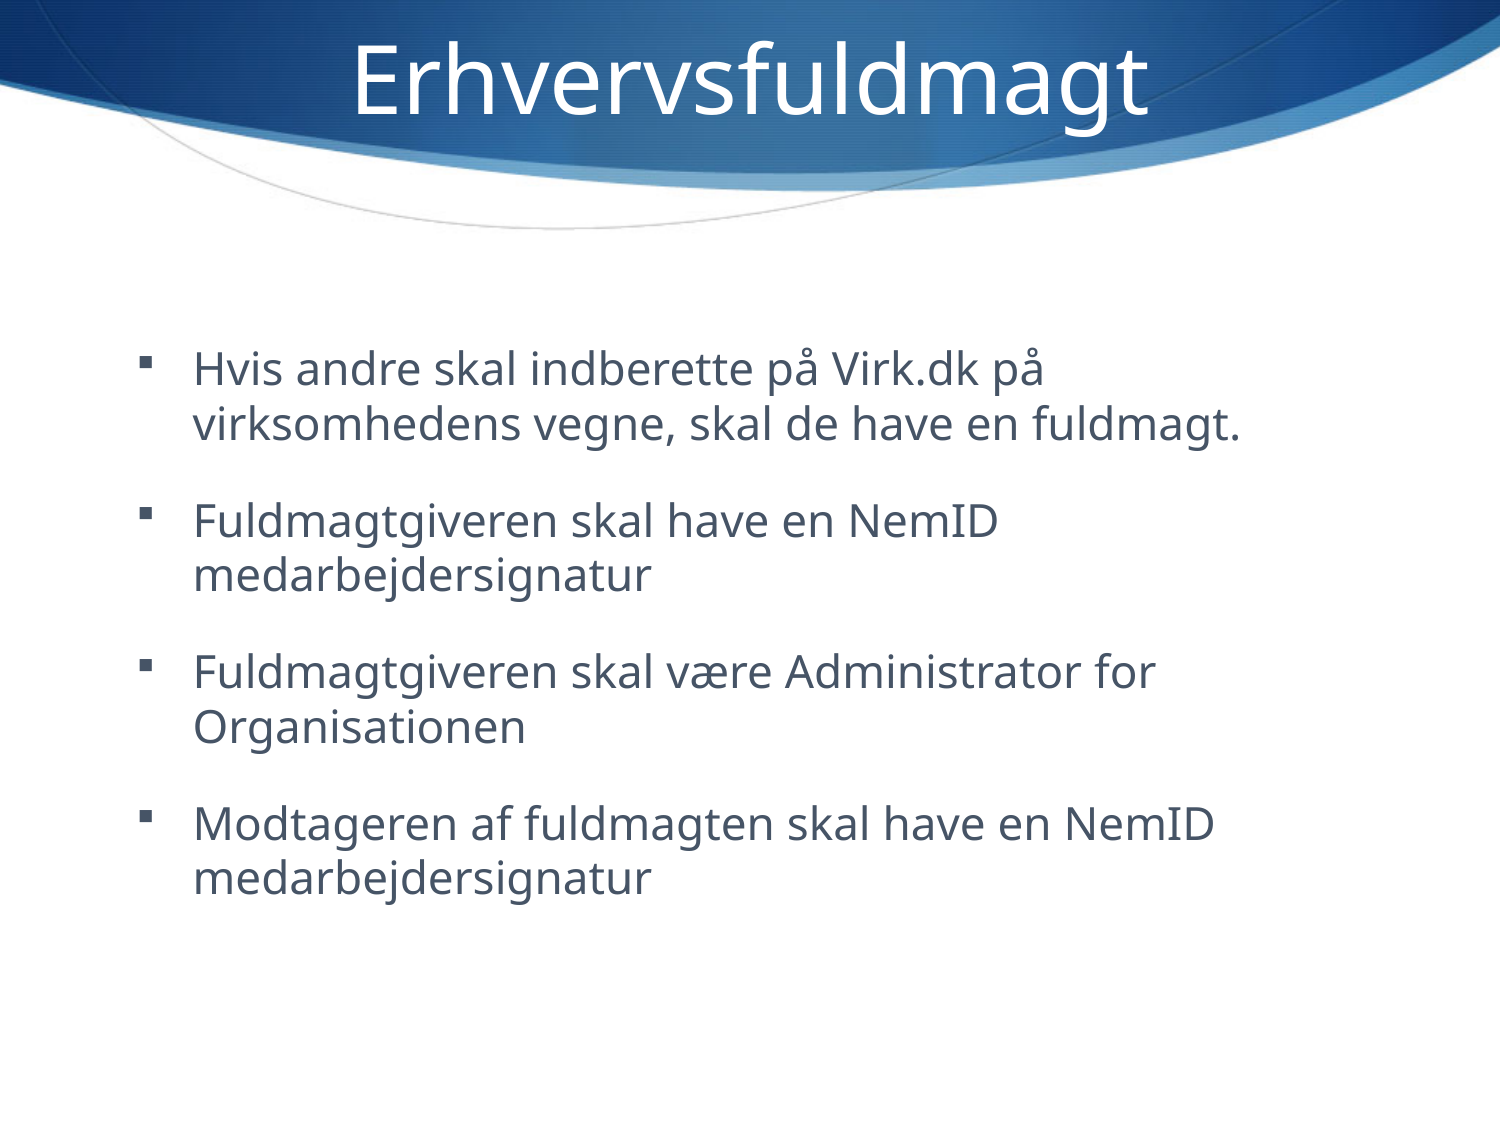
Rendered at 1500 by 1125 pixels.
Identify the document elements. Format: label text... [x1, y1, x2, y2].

list Hvis andre skal indberette på Virk.dk på virksomhedens vegne, skal de have en fuldmagt. Fuldmagtgiveren skal have en NemID medarbejdersignatur Fuldmagtgiveren skal være Administrator for Organisationen Modtageren af fuldmagten skal have en NemID medarbejdersignatur. [121, 235, 1379, 991]
title Erhvervsfuldmagt [75, 0, 1425, 171]
picture [0, 0, 1500, 1125]
